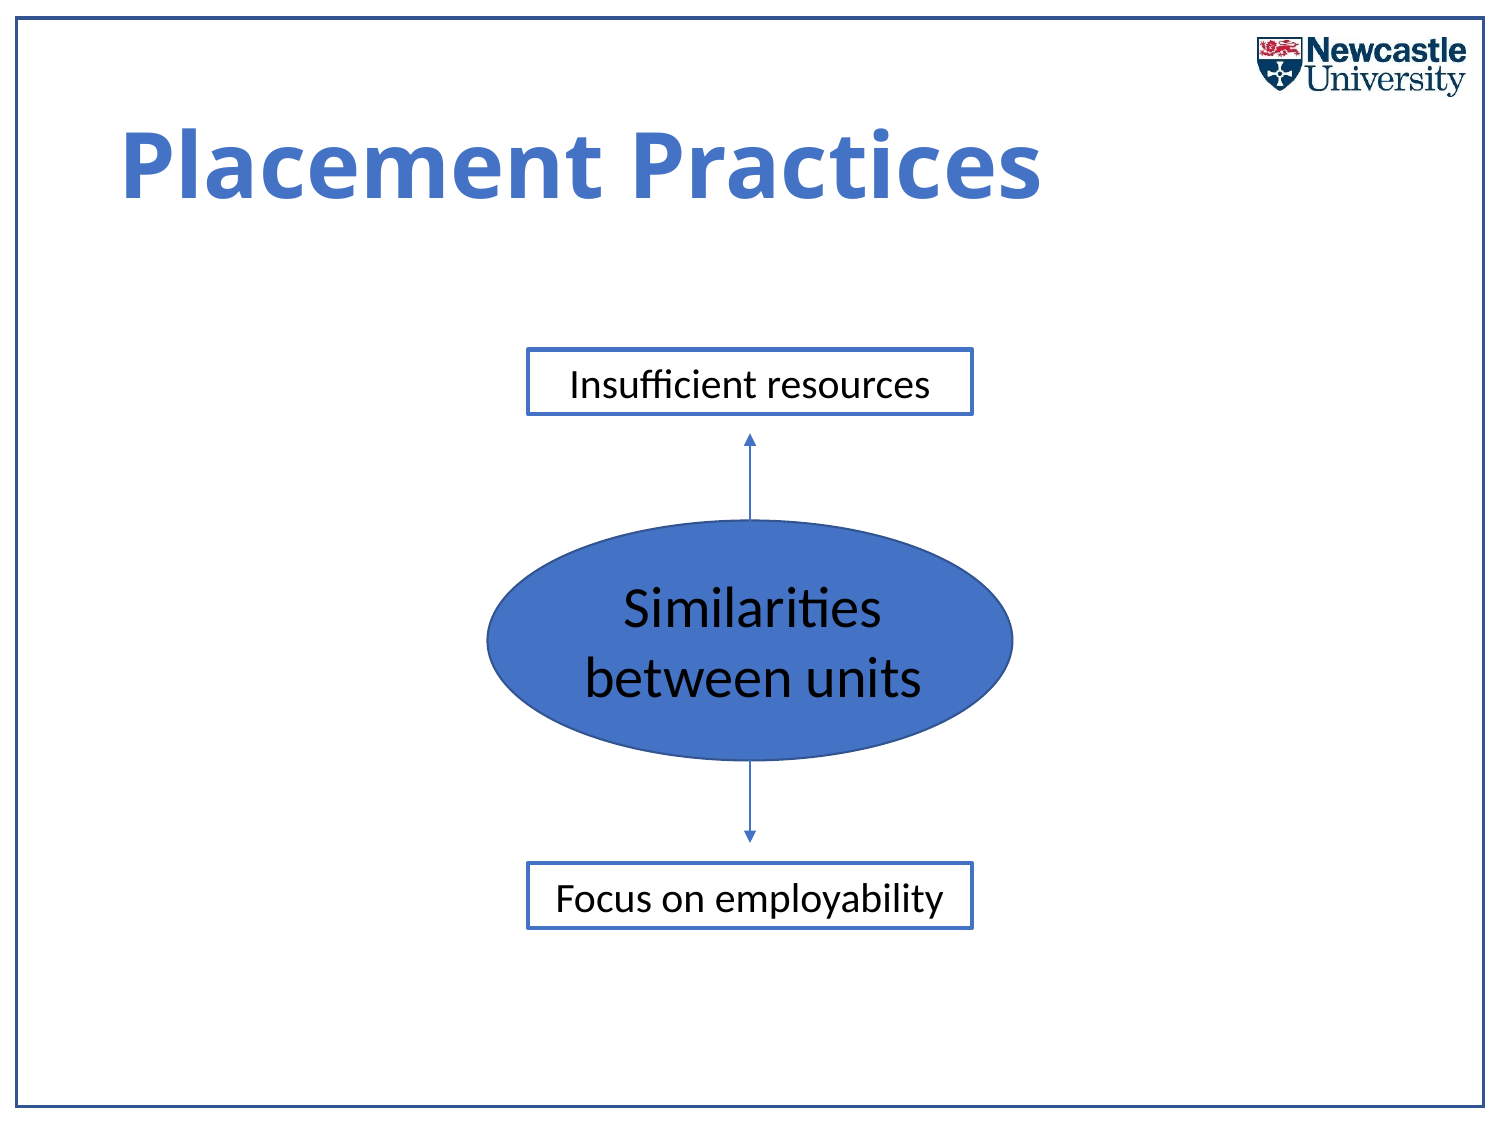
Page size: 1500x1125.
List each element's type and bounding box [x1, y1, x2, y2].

picture [1257, 37, 1466, 97]
text_box [15, 17, 1484, 1107]
